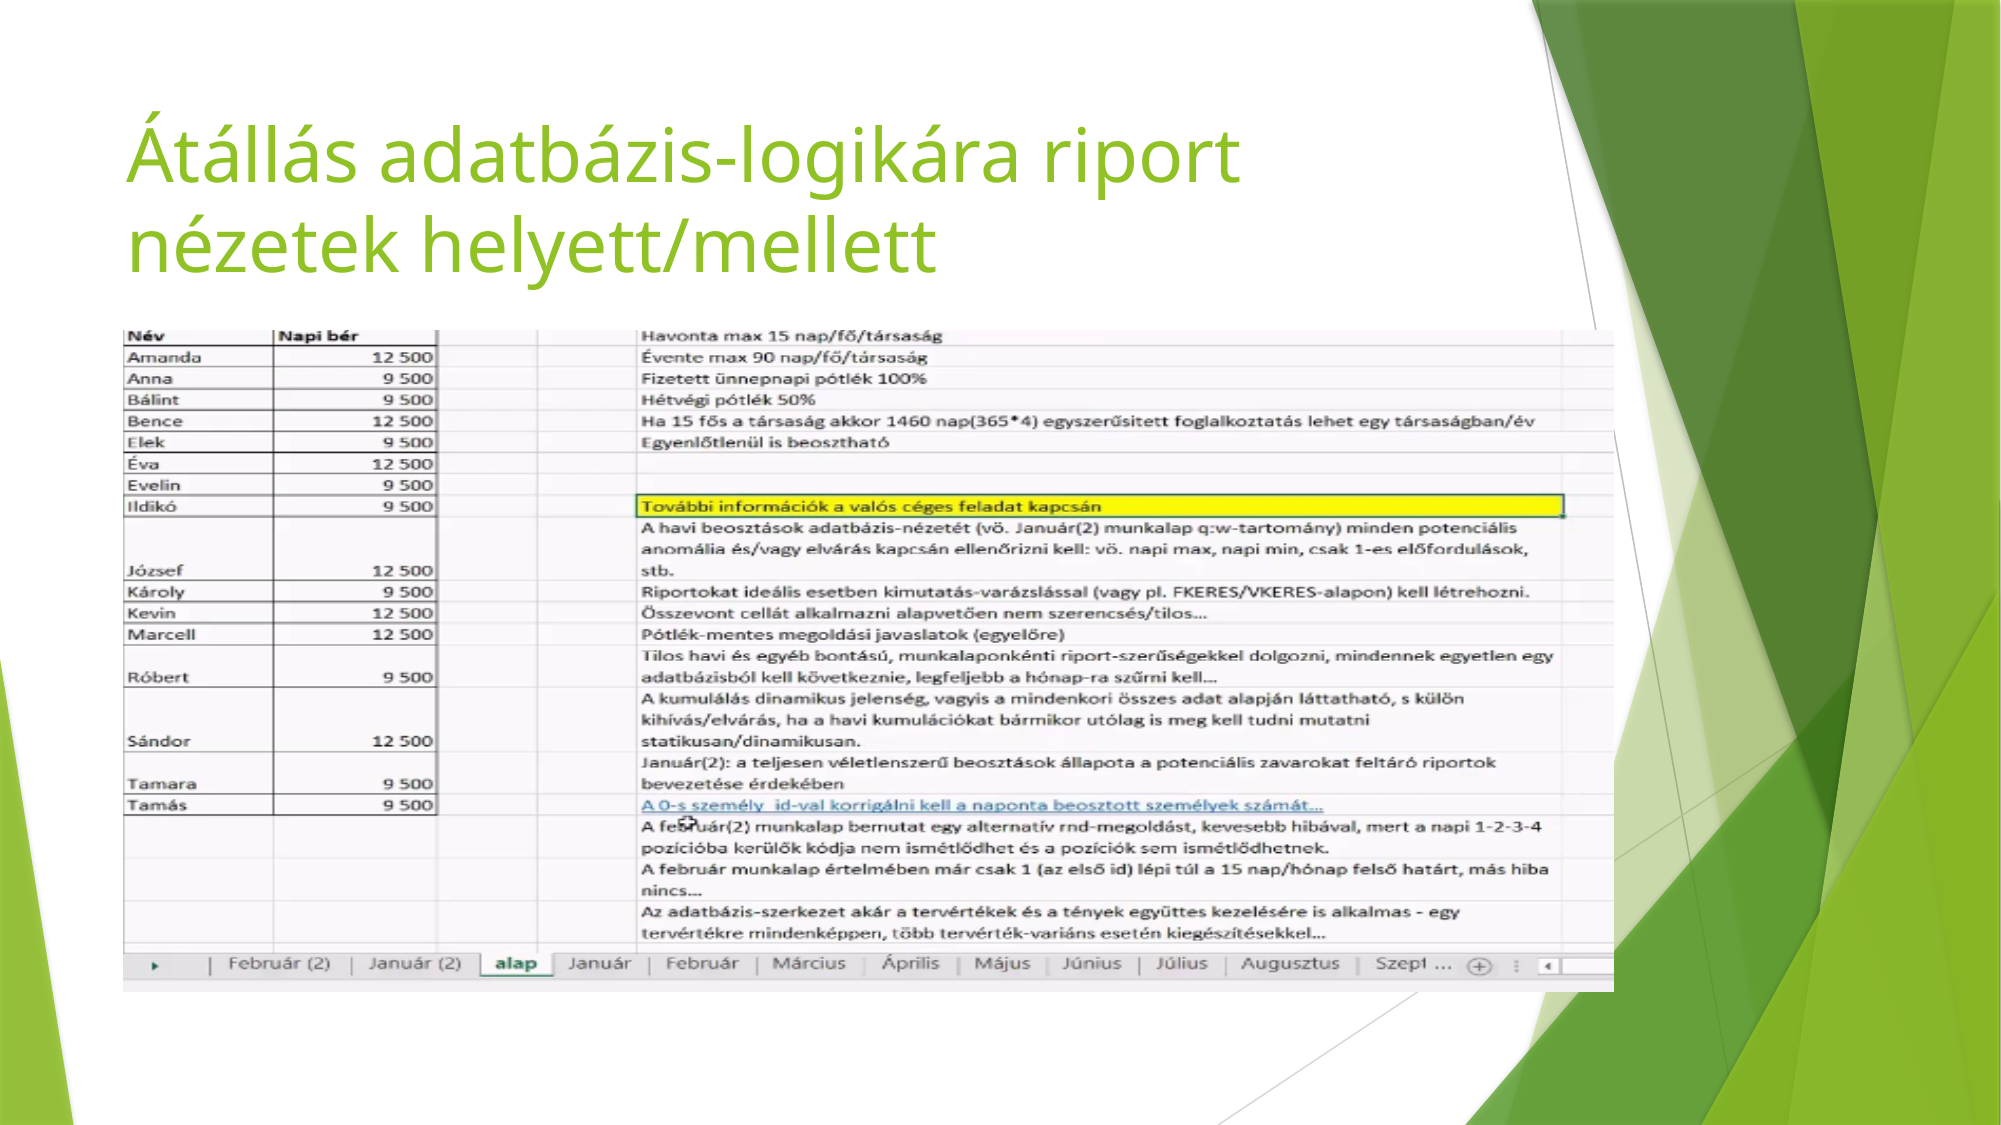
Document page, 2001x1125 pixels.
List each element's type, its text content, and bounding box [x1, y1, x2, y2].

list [122, 330, 1614, 992]
title Átállás adatbázis-logikára riport nézetek helyett/mellett [111, 99, 1522, 317]
